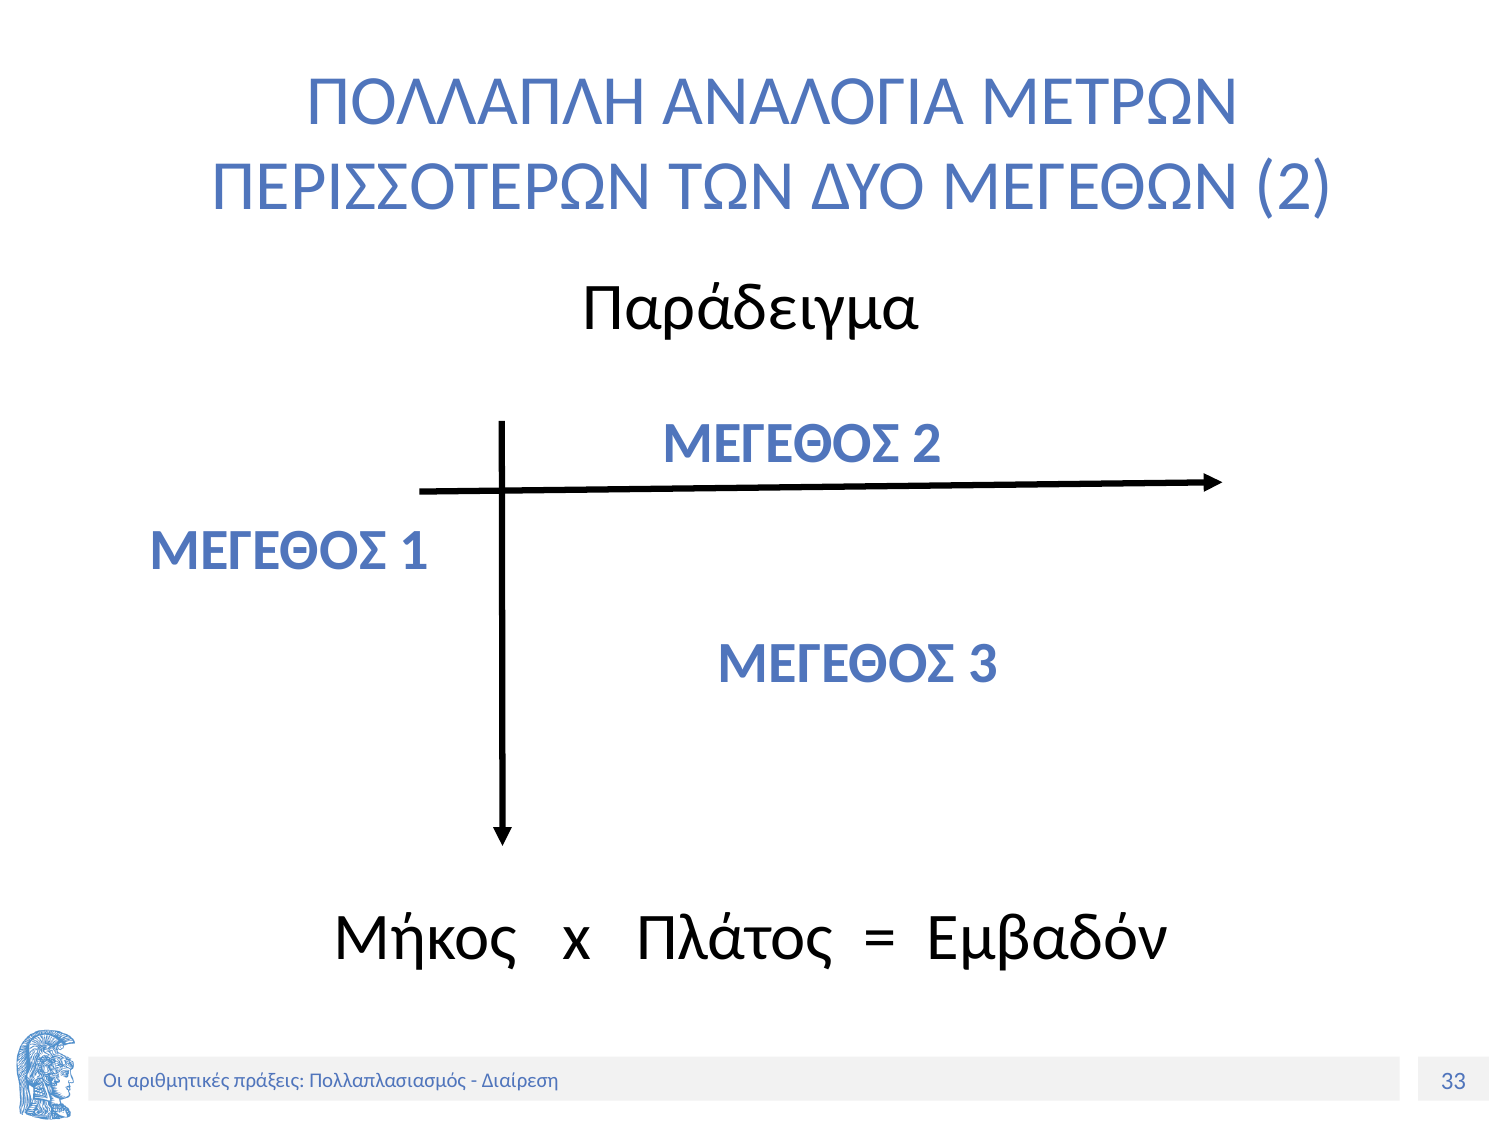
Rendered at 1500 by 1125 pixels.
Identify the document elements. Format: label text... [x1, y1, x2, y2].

text_box ΜΕΓΕΘΟΣ 3 [668, 616, 1047, 702]
text_box ΜΕΓΕΘΟΣ 1 [88, 503, 491, 589]
list Παράδειγμα Μήκος x Πλάτος = Εμβαδόν [76, 255, 1427, 1035]
picture [9, 1026, 81, 1120]
text_box ΜΕΓΕΘΟΣ 2 [584, 397, 1034, 482]
text_box [496, 420, 509, 846]
text_box [503, 476, 1223, 491]
title ΠΟΛΛΑΠΛΗ ΑΝΑΛΟΓΙΑ ΜΕΤΡΩΝ ΠΕΡΙΣΣΟΤΕΡΩΝ ΤΩΝ ΔΥΟ ΜΕΓΕΘΩΝ (2) [76, 45, 1471, 233]
